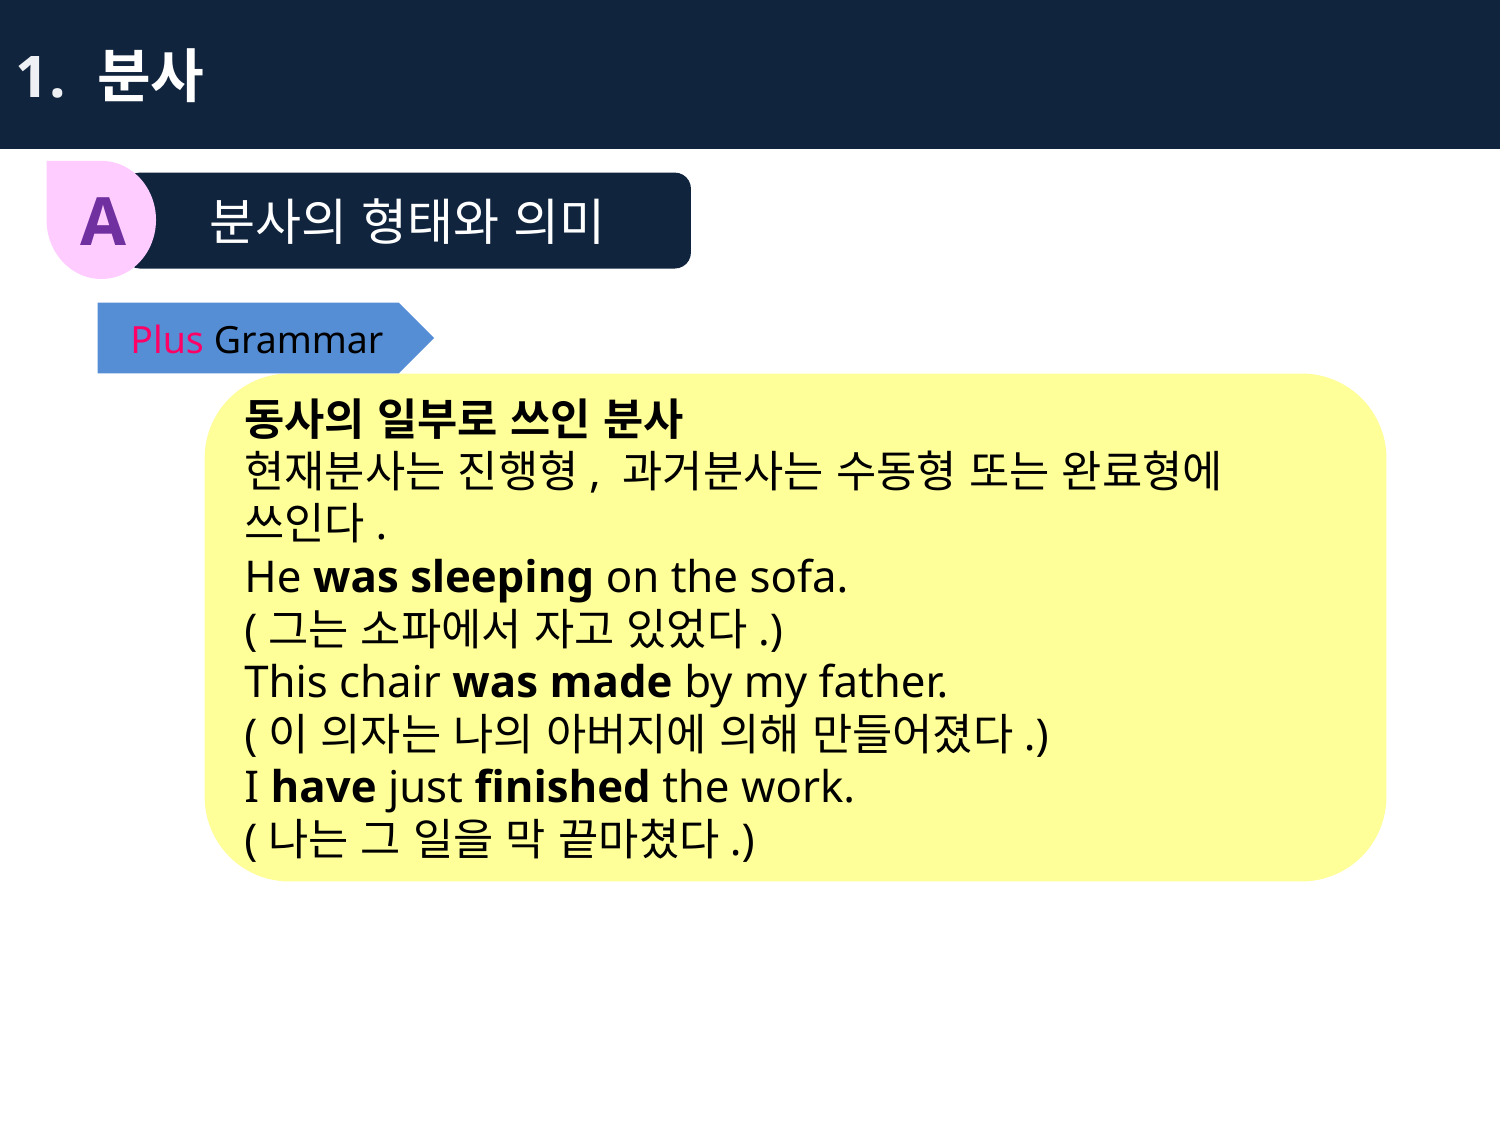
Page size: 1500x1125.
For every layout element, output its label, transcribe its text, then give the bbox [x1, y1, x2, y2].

text_box 동사의 일부로 쓰인 분사 현재분사는 진행형, 과거분사는 수동형 또는 완료형에 쓰인다. He was sleeping on the sofa. (그는 소파에서 자고 있었다.) This chair was made by my father. (이 의자는 나의 아버지에 의해 만들어졌다.) I have just finished the work. (나는 그 일을 막 끝마쳤다.) [202, 371, 1389, 884]
text_box Plus Grammar [95, 300, 437, 376]
text_box A [65, 171, 137, 266]
text_box [44, 158, 159, 282]
text_box 분사의 형태와 의미 [135, 170, 694, 271]
text_box 1. 분사 [0, 0, 1500, 151]
